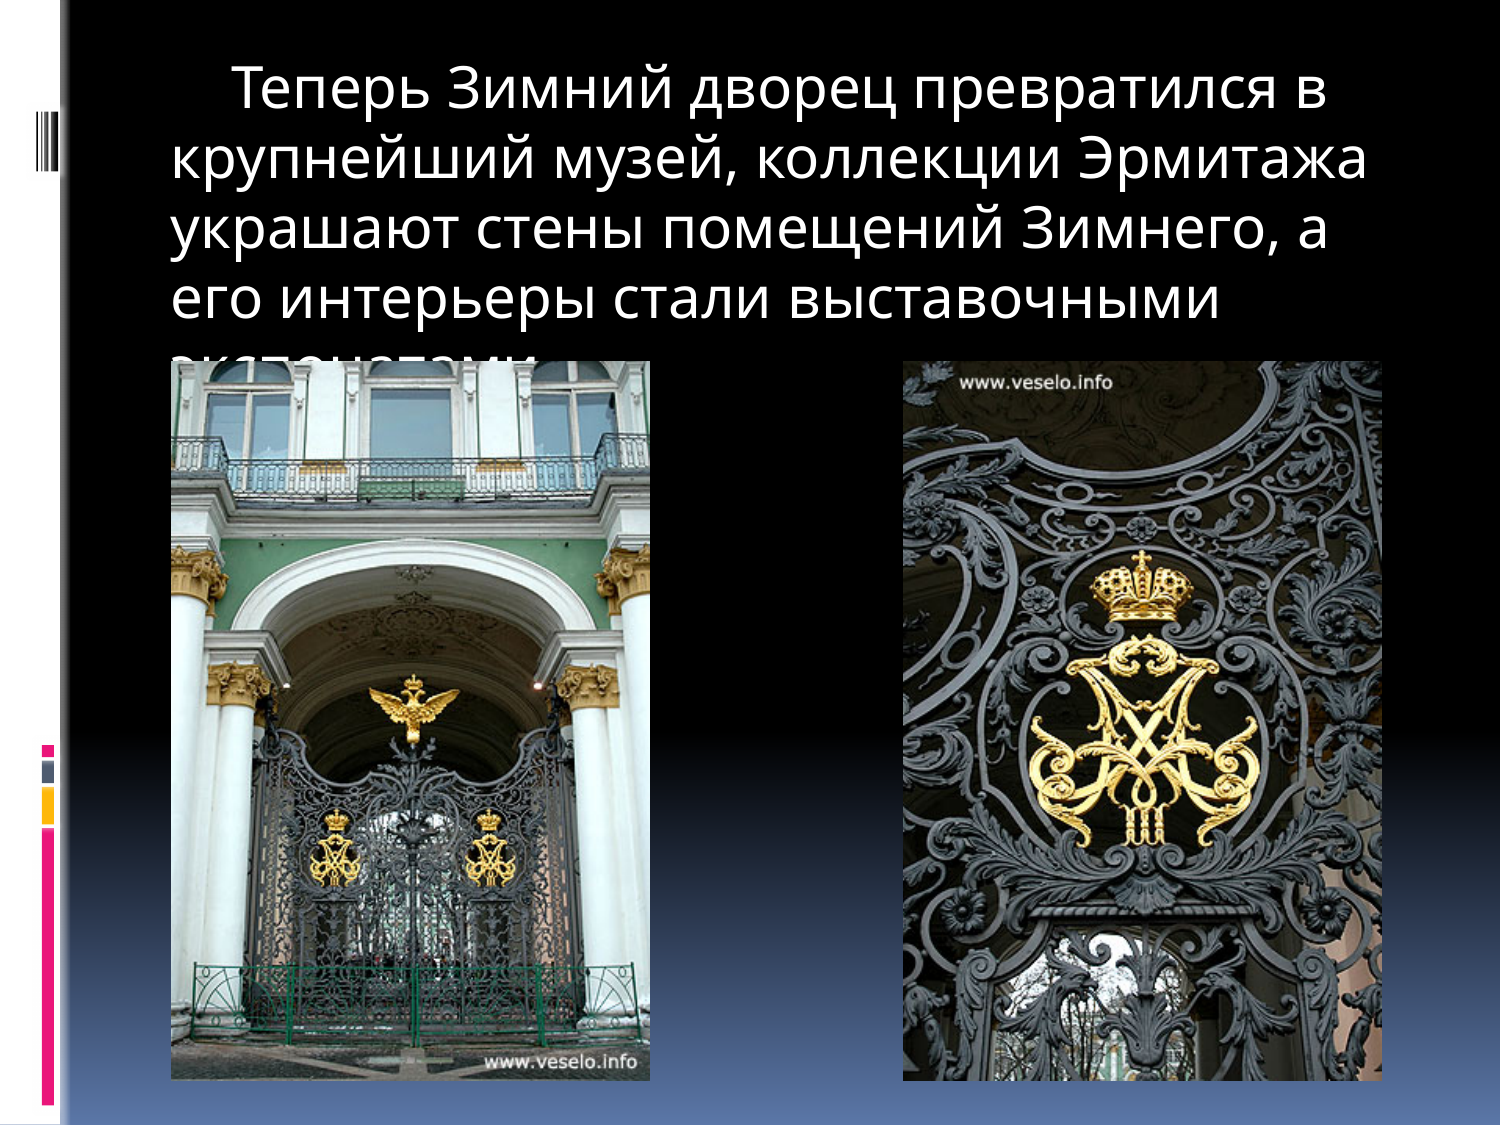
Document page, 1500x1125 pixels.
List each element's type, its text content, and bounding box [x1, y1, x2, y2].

picture [903, 361, 1383, 1081]
picture [170, 361, 650, 1081]
list Теперь Зимний дворец превратился в крупнейший музей, коллекции Эрмитажа украшают стены помещений Зимнего, а его интерьеры стали выставочными экспонатами. [88, 42, 1439, 786]
